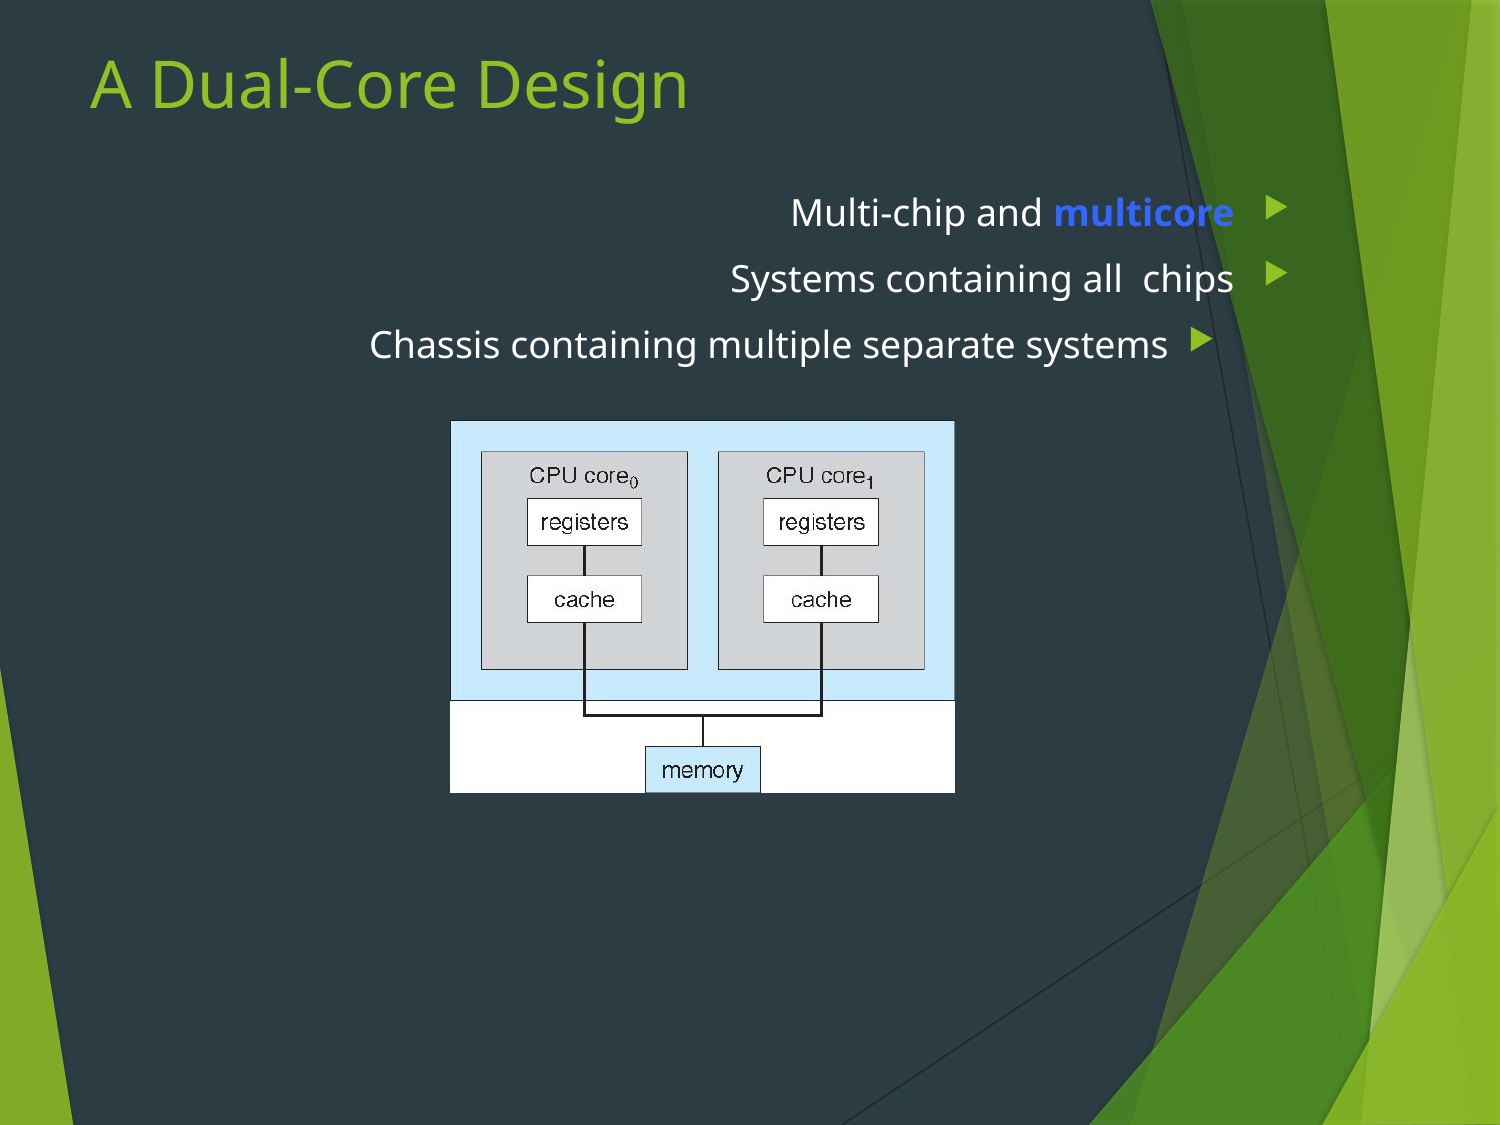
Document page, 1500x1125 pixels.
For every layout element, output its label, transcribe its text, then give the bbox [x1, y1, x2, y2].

list Multi-chip and multicore Systems containing all chips Chassis containing multiple separate systems [140, 181, 1307, 622]
title A Dual-Core Design [75, 35, 1425, 130]
picture [449, 420, 955, 793]
